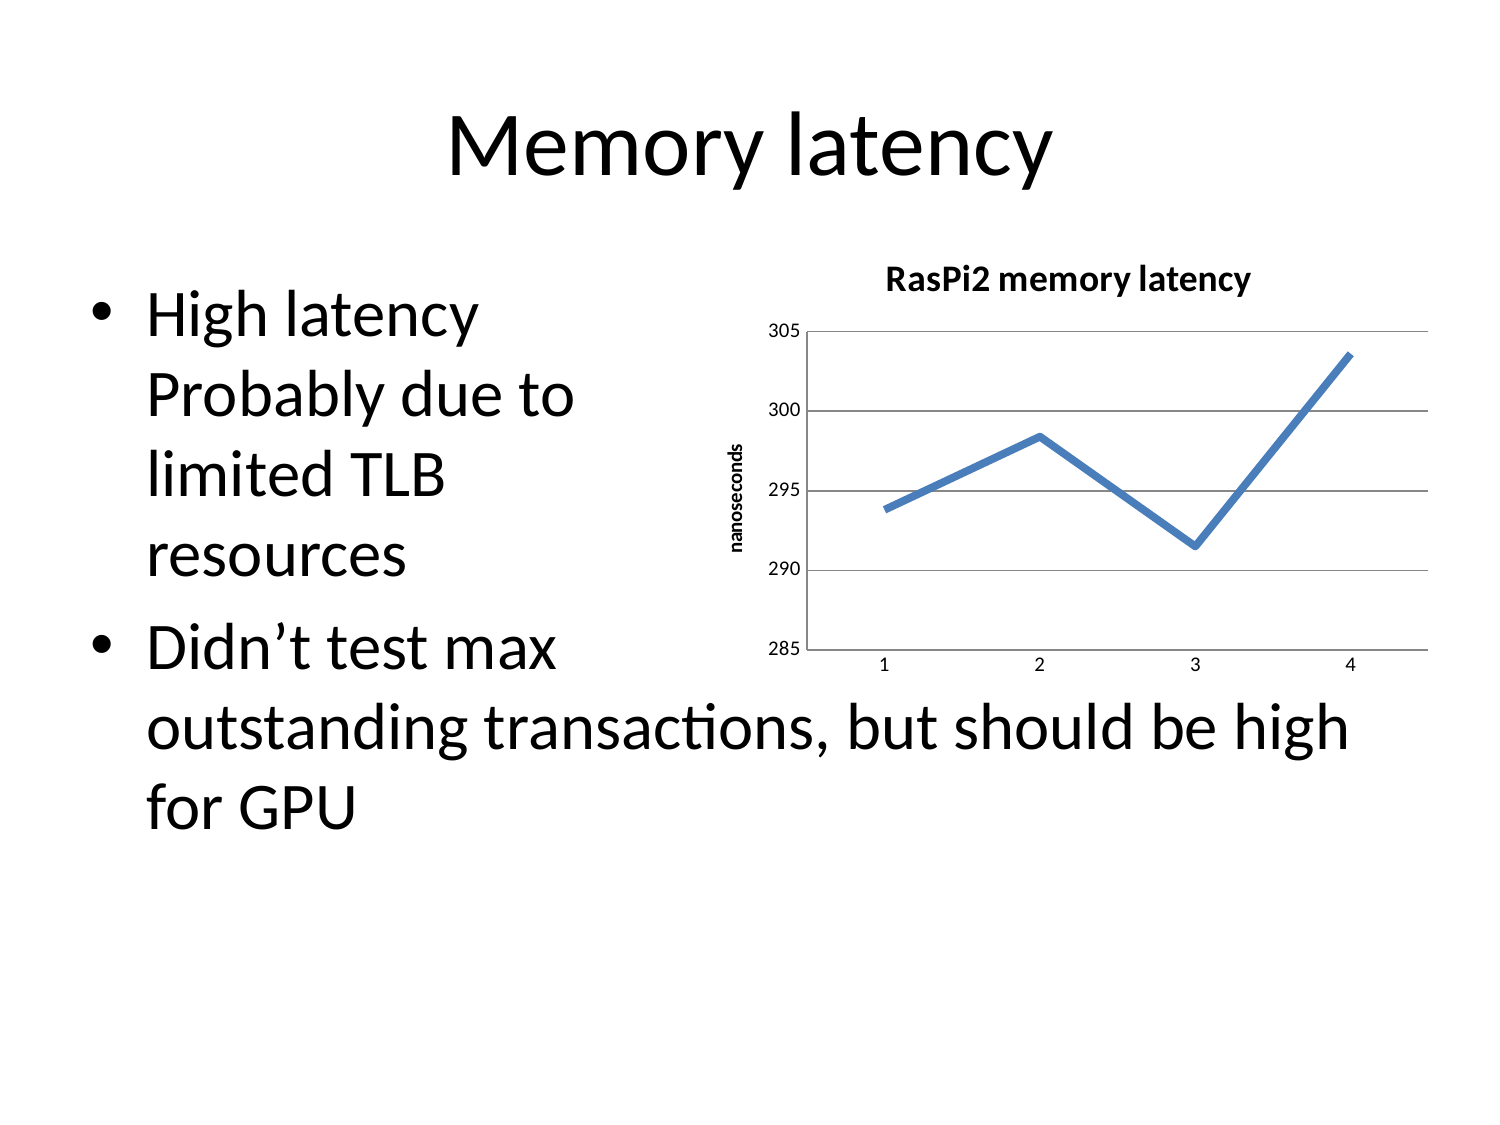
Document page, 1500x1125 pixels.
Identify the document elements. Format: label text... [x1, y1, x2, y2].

title Memory latency [75, 45, 1425, 233]
list High latency Probably due to limited TLB resources Didn’t test max outstanding transactions, but should be high for GPU [75, 262, 1425, 1005]
chart [693, 235, 1444, 686]
